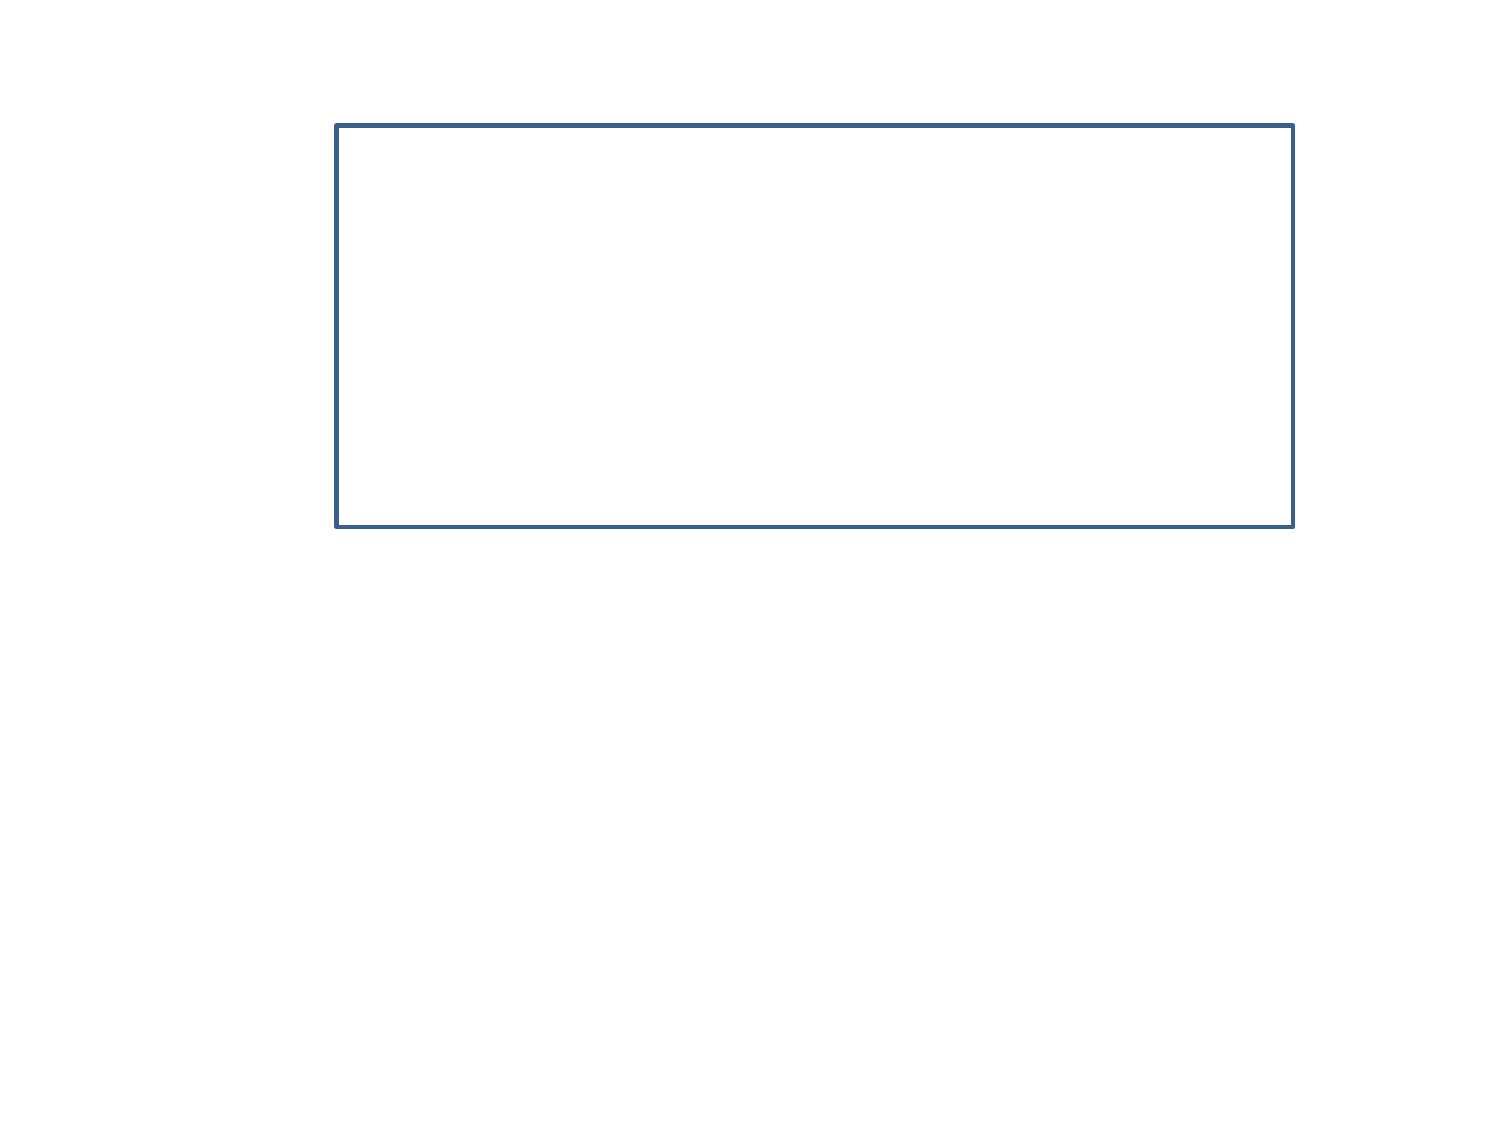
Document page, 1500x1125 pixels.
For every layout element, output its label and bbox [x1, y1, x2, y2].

text_box [334, 123, 1295, 529]
